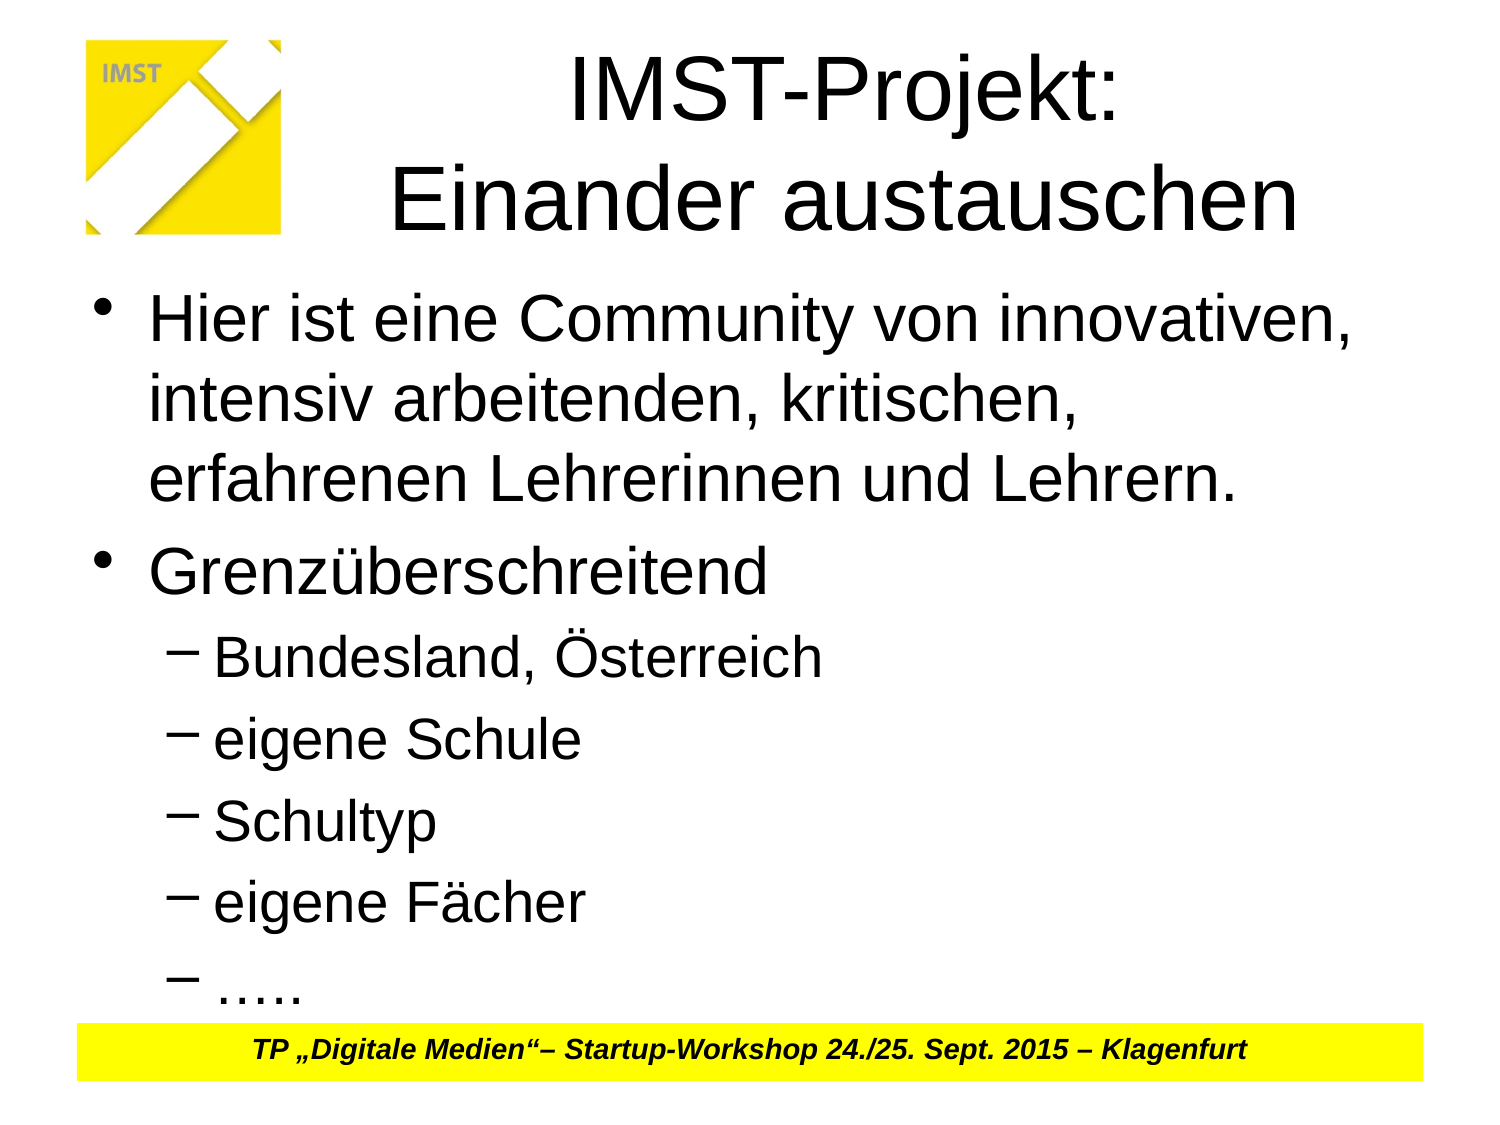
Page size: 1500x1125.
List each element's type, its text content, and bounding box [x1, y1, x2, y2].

title IMST-Projekt: Einander austauschen [265, 44, 1426, 233]
list Hier ist eine Community von innovativen, intensiv arbeitenden, kritischen, erfahrenen Lehrerinnen und Lehrern. Grenzüberschreitend Bundesland, Österreich eigene Schule Schultyp eigene Fächer ….. [76, 266, 1428, 1010]
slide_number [76, 1022, 1424, 1082]
picture [76, 30, 290, 244]
